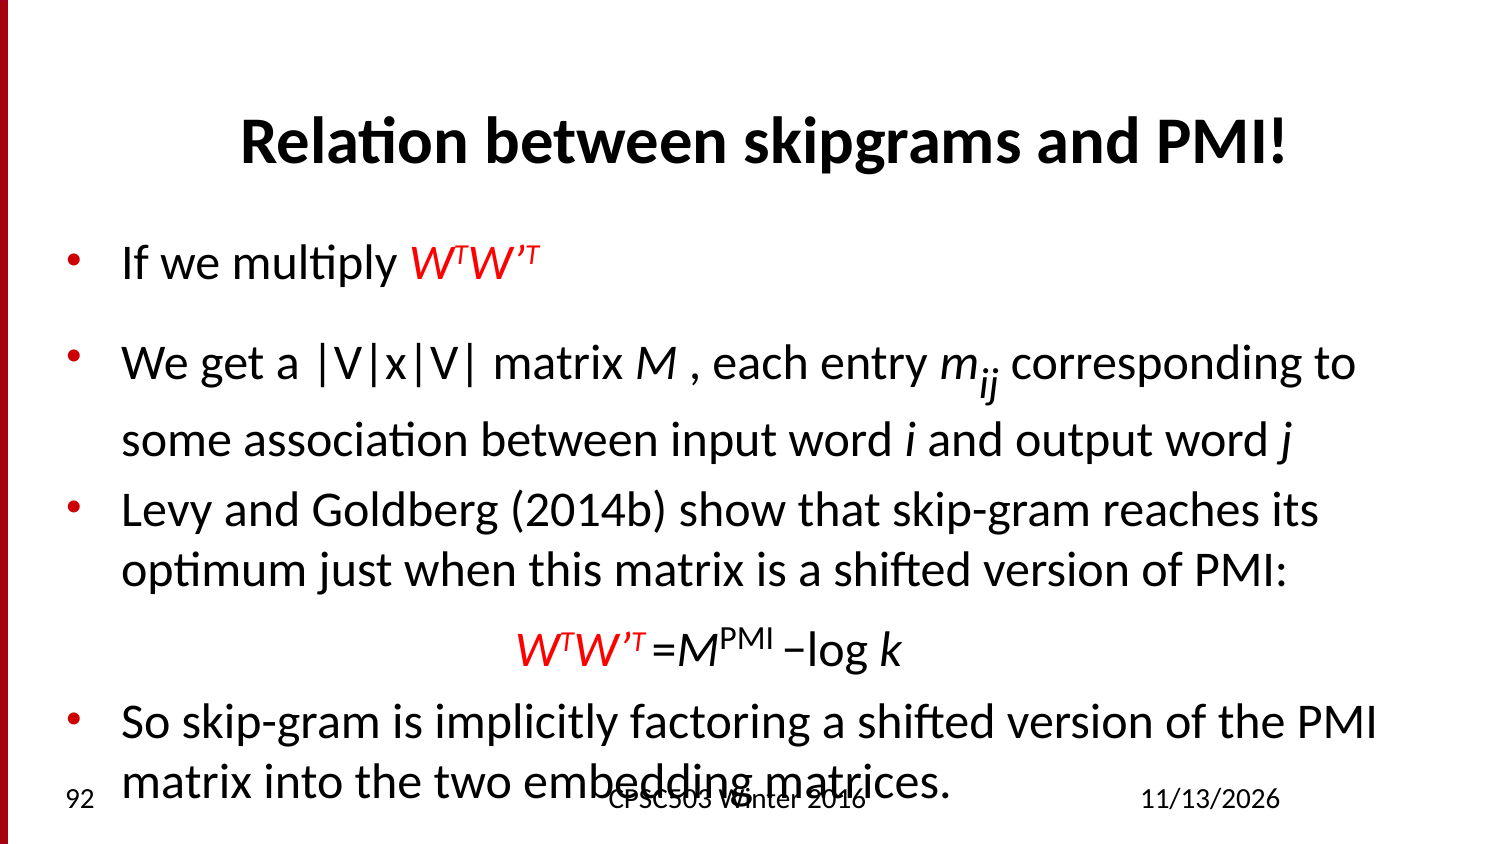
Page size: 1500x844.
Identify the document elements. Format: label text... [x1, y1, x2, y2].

title Relation between skipgrams and PMI! [225, 62, 1450, 185]
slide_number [1124, 771, 1451, 829]
list If we multiply WTW’T We get a |V|x|V| matrix M , each entry mij corresponding to some association between input word i and output word j Levy and Goldberg (2014b) show that skip-gram reaches its optimum just when this matrix is a shifted version of PMI: WTW’T =MPMI −log k So skip-gram is implicitly factoring a shifted version of the PMI matrix into the two embedding matrices. [50, 221, 1450, 769]
slide_number 92 [49, 771, 376, 829]
footer CPSC503 Winter 2016 [499, 771, 976, 829]
